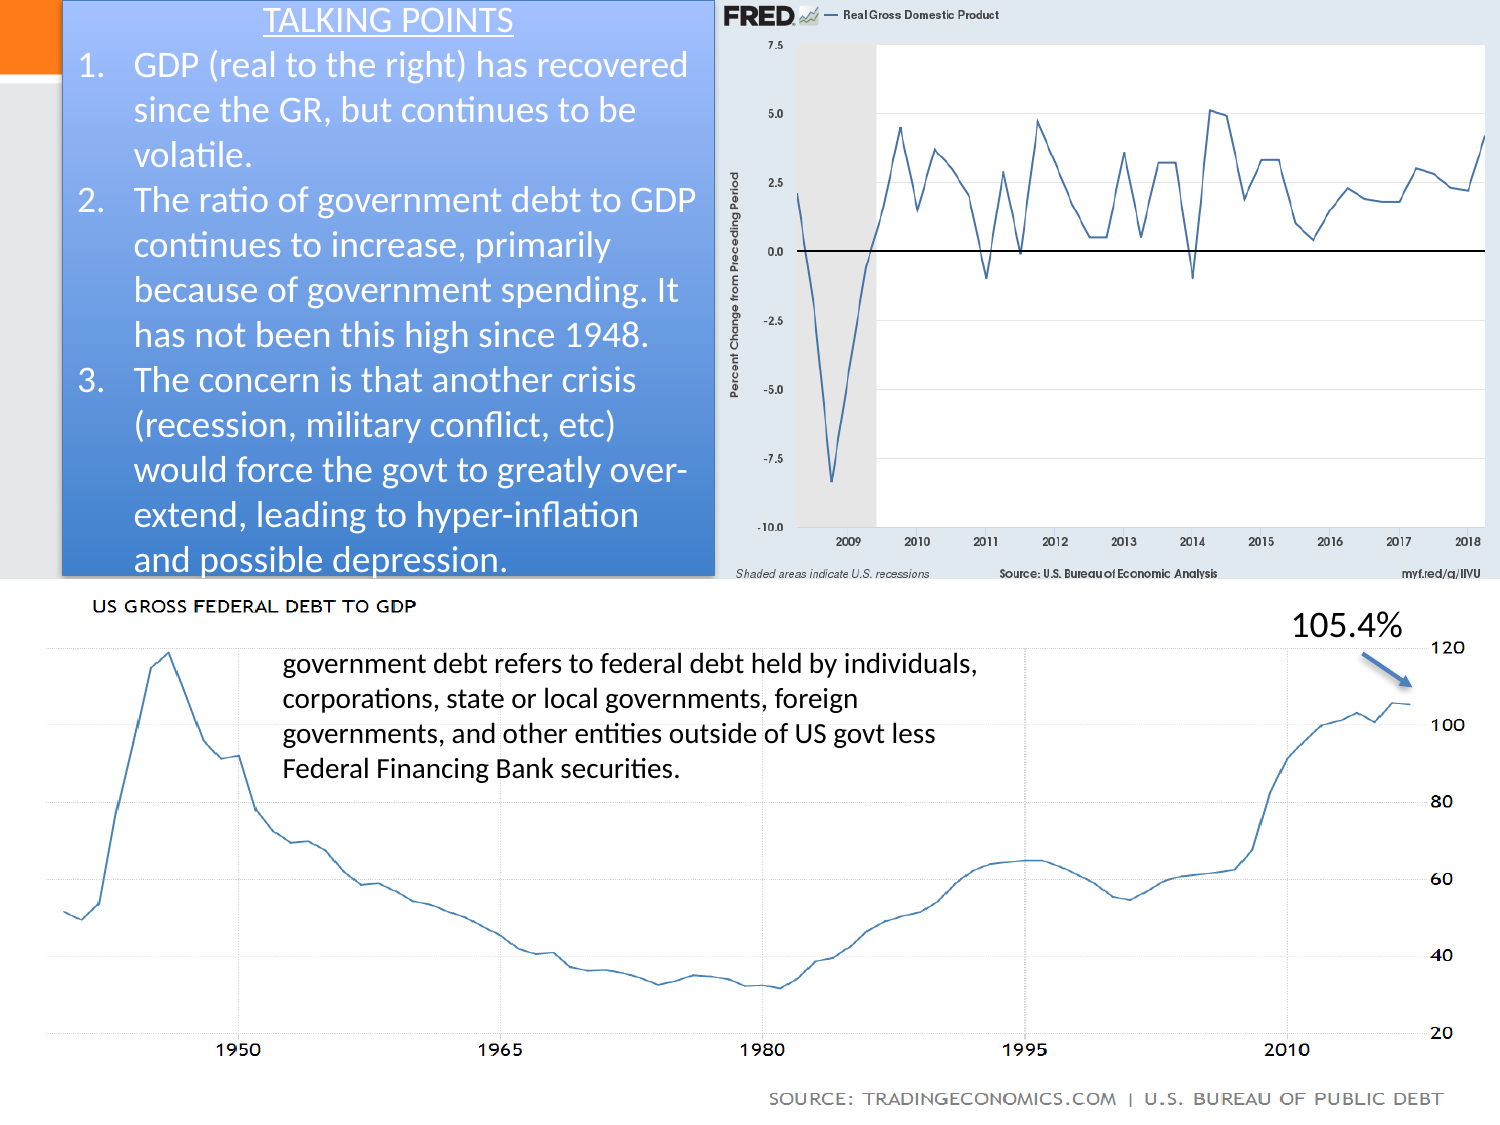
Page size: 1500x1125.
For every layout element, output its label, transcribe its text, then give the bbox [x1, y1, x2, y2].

text_box TALKING POINTS GDP (real to the right) has recovered since the GR, but continues to be volatile. The ratio of government debt to GDP continues to increase, primarily because of government spending. It has not been this high since 1948. The concern is that another crisis (recession, military conflict, etc) would force the govt to greatly over-extend, leading to hyper-inflation and possible depression. [62, 0, 709, 576]
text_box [1362, 653, 1413, 688]
picture [0, 0, 1500, 1125]
